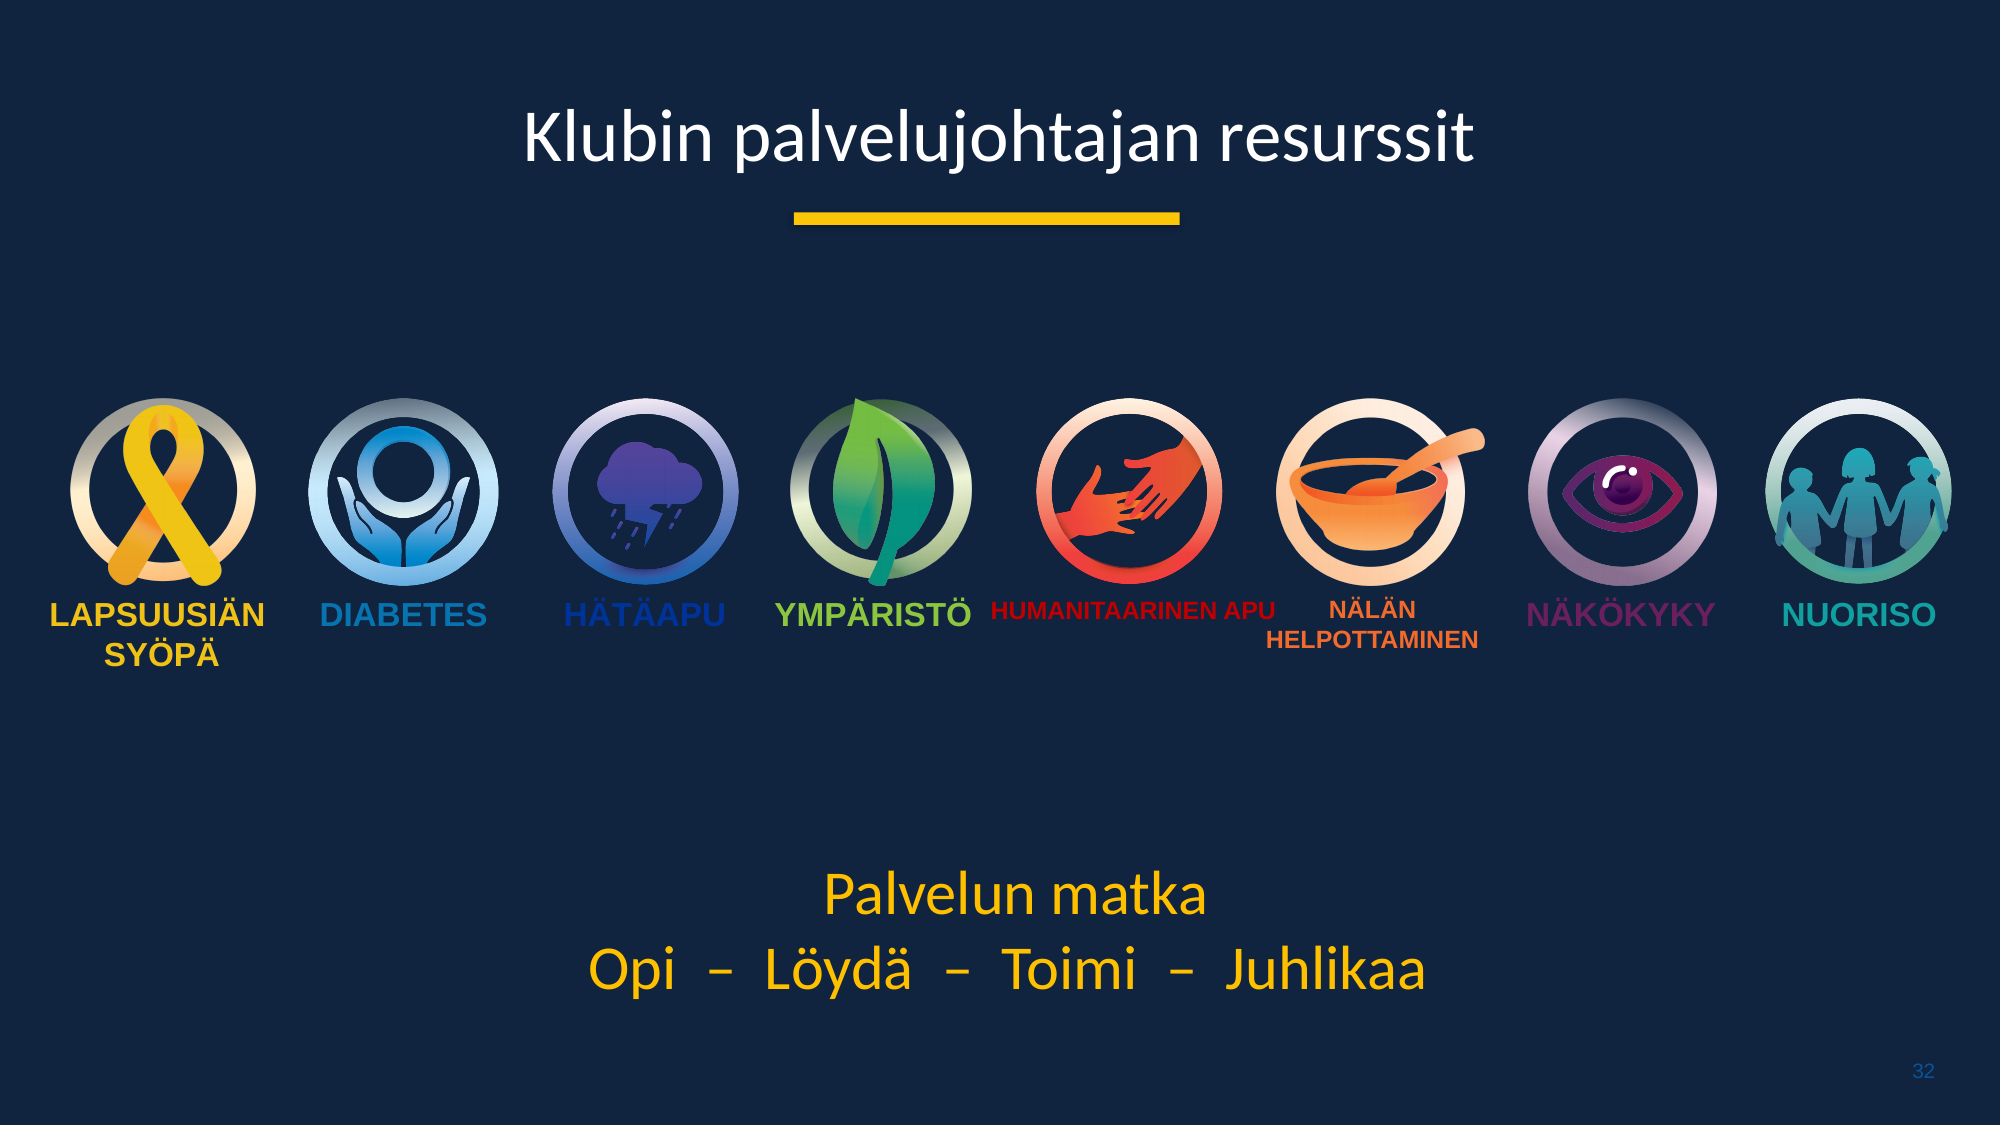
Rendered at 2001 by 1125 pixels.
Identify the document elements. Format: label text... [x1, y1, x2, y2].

text_box Palvelun matka Opi – Löydä – Toimi – Juhlikaa [202, 844, 1829, 1010]
text_box [159, 844, 1872, 1125]
text_box [793, 212, 1180, 226]
text_box Klubin palvelujohtajan resurssit [225, 78, 1775, 174]
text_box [41, 398, 1980, 703]
